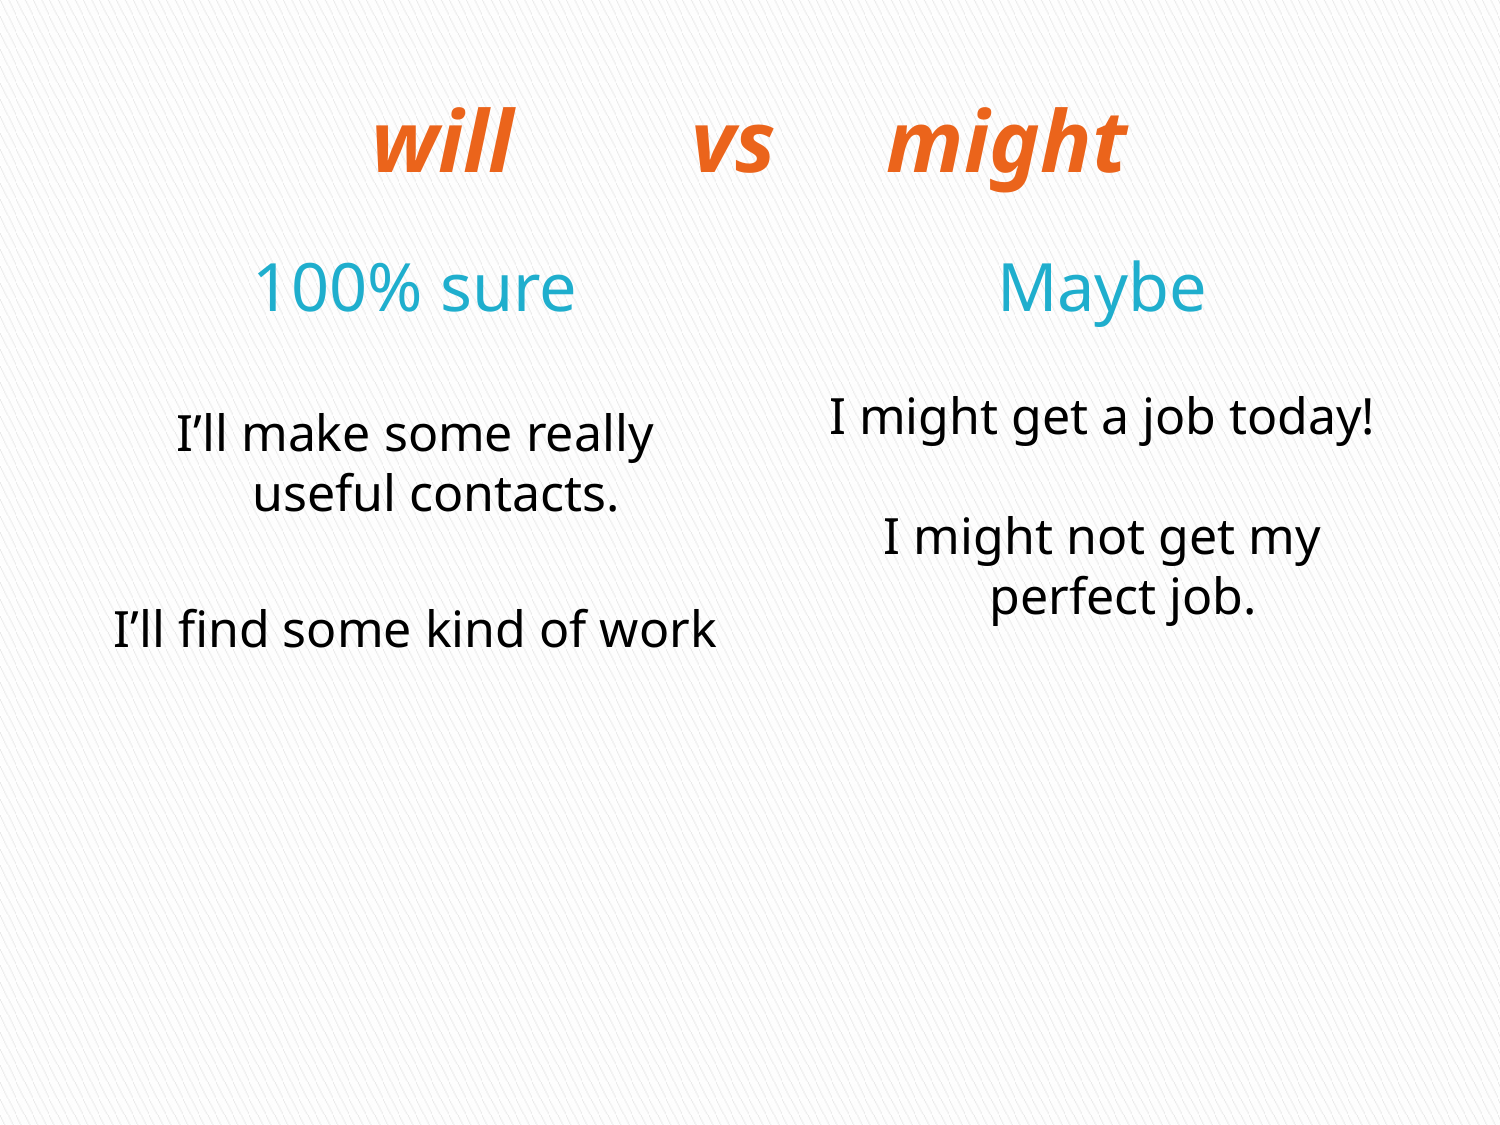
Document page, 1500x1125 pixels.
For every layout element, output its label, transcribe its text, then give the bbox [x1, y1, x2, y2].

list 100% sure I’ll make some really useful contacts. I’ll find some kind of work [75, 236, 738, 884]
title will vs might [75, 44, 1425, 233]
list Maybe I might get a job today! I might not get my perfect job. [761, 236, 1425, 884]
